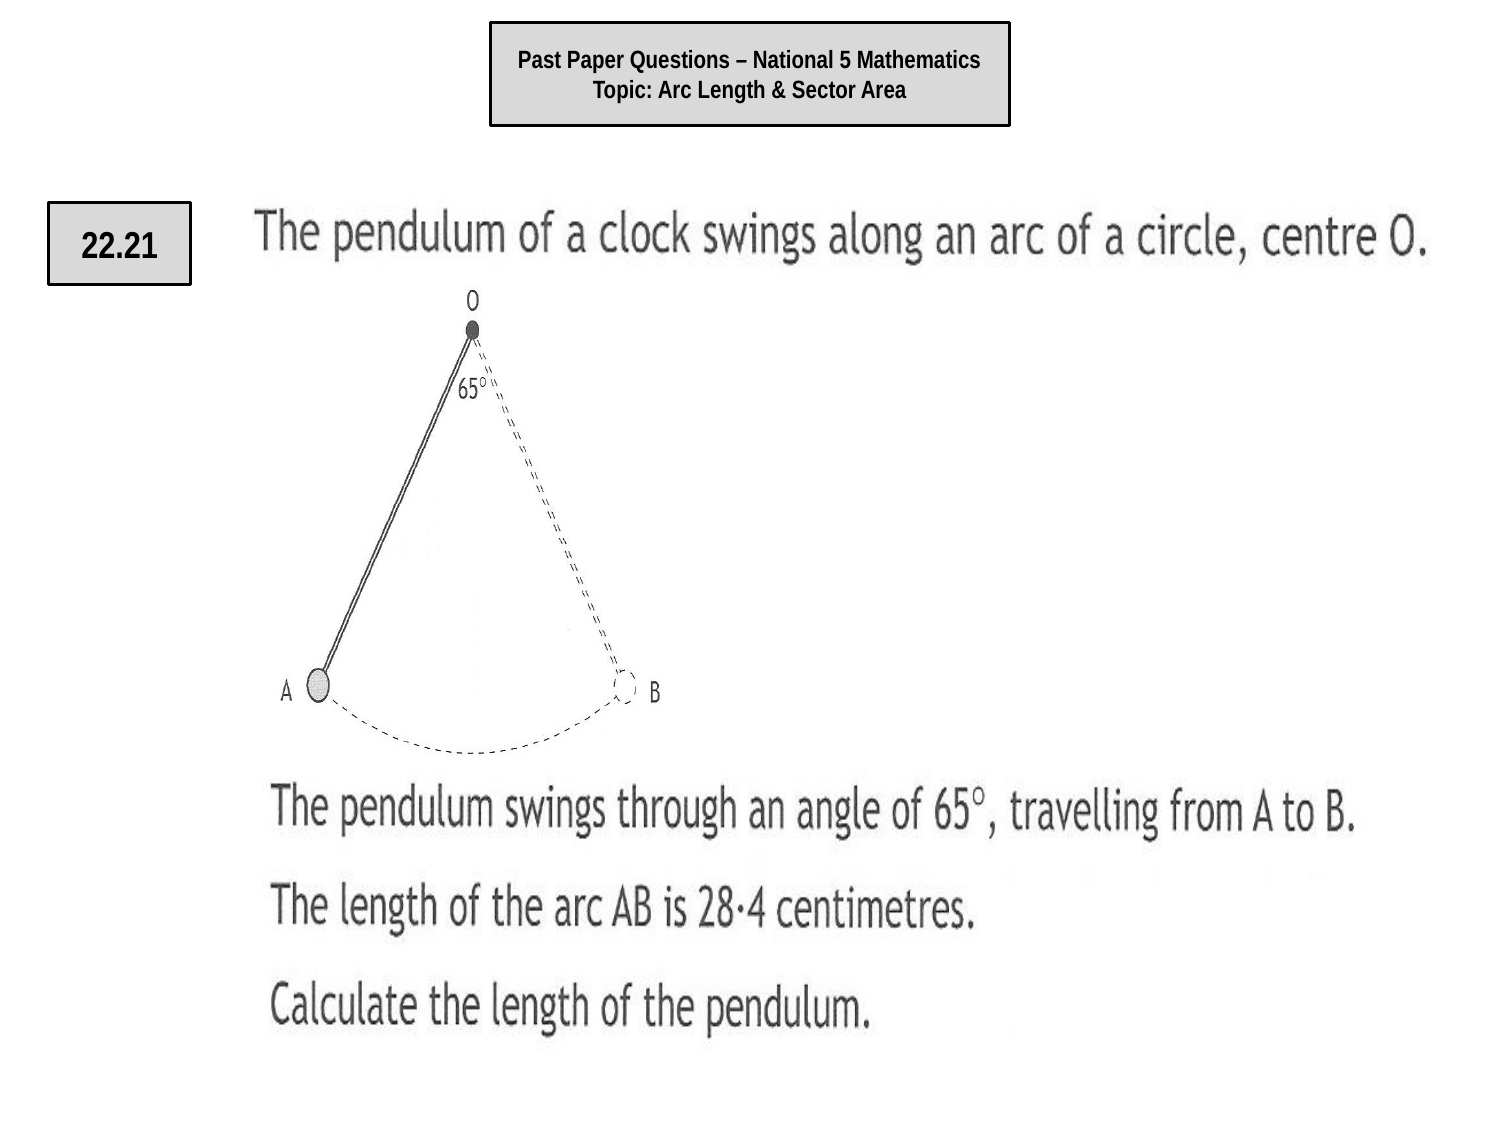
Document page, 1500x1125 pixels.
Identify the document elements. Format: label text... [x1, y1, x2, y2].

text_box 22.21 [47, 200, 193, 287]
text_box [242, 184, 1446, 1059]
text_box Past Paper Questions – National 5 Mathematics Topic: Arc Length & Sector Area [488, 20, 1012, 127]
